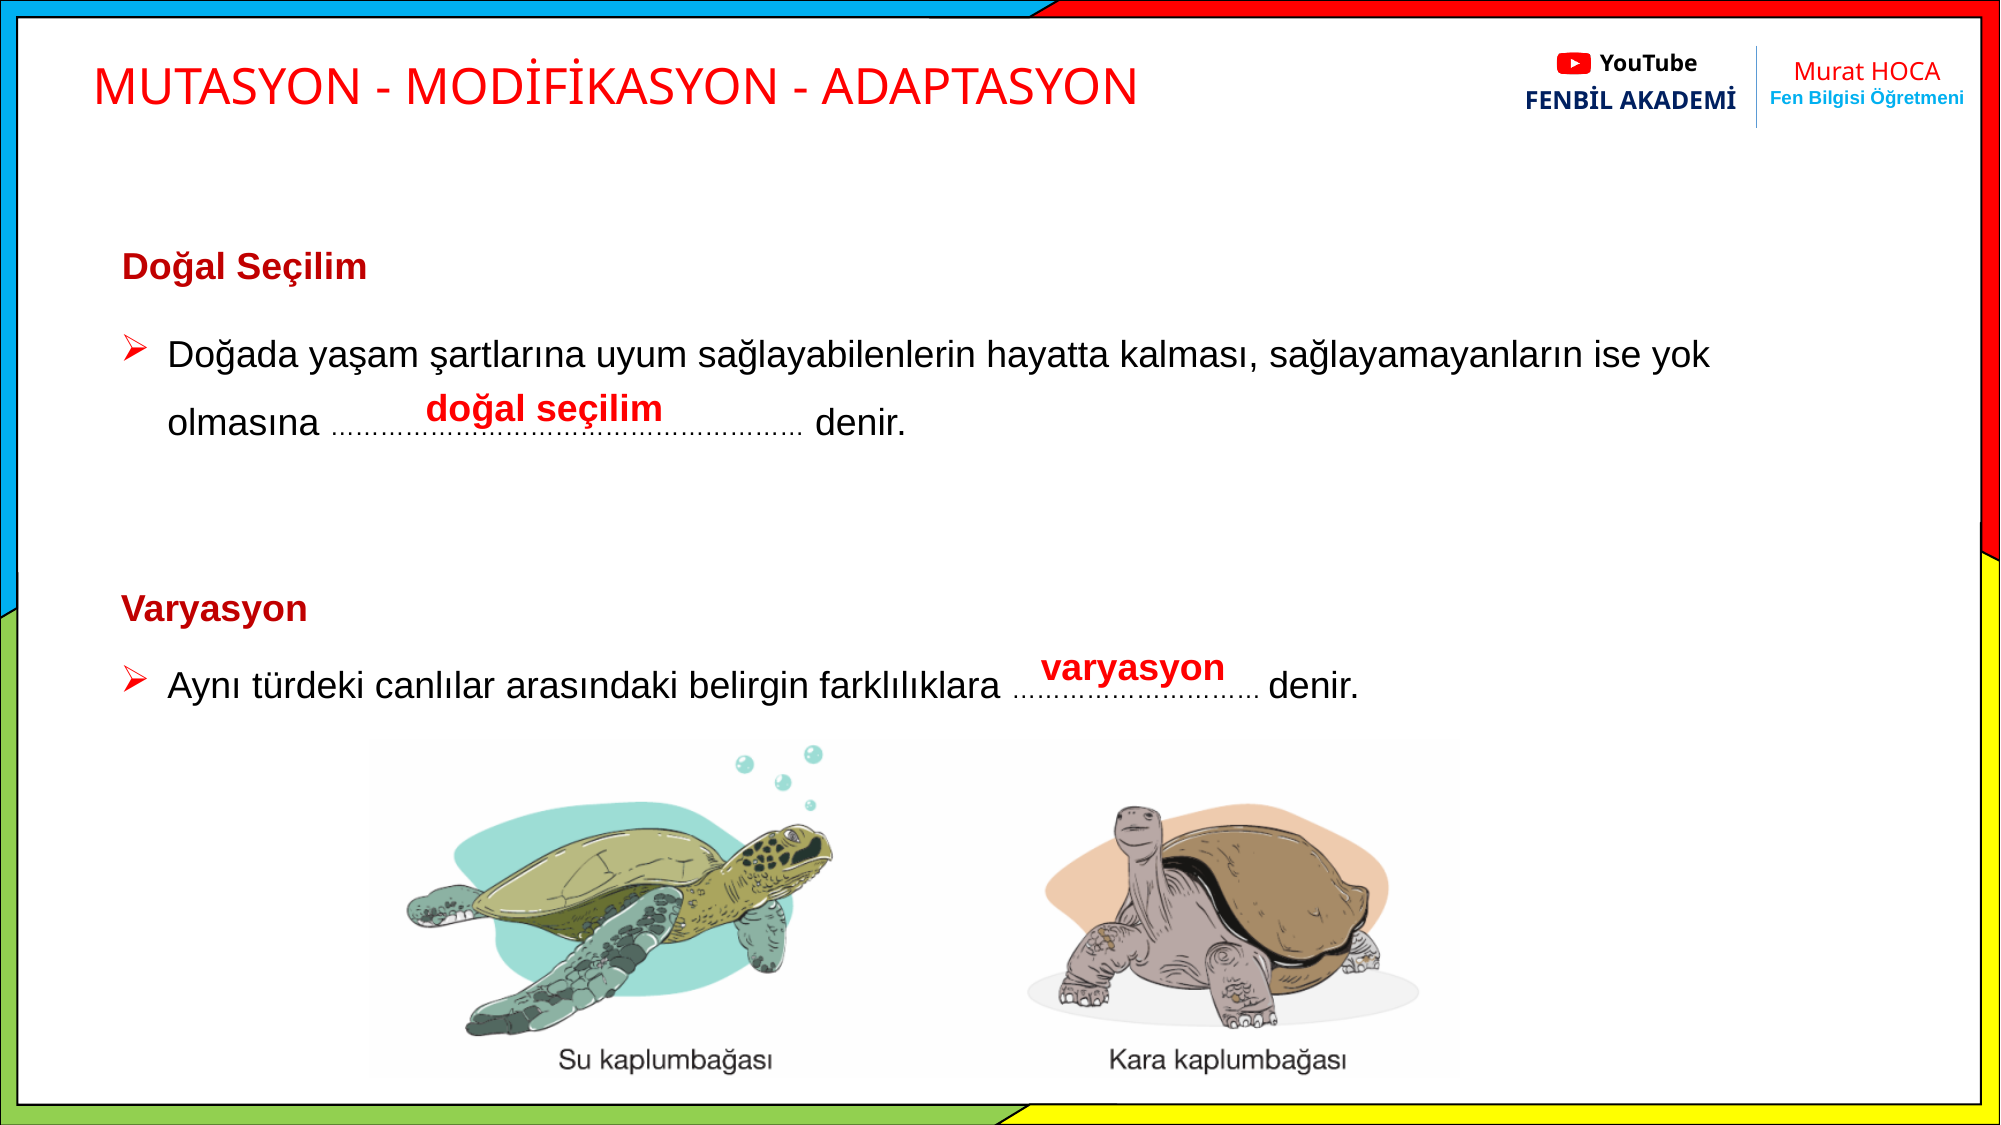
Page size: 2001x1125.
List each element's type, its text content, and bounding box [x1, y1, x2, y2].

text_box [1031, 0, 2000, 563]
text_box varyasyon [1026, 635, 1241, 696]
text_box doğal seçilim [410, 376, 679, 437]
text_box Doğal Seçilim [107, 234, 383, 295]
text_box Varyasyon [106, 576, 334, 631]
text_box Aynı türdeki canlılar arasındaki belirgin farklılıklara ………………………… denir. [105, 631, 1793, 714]
text_box [994, 522, 2000, 1125]
text_box [0, 0, 1061, 620]
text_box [1468, 41, 1981, 129]
text_box [0, 609, 1028, 1125]
picture [369, 739, 1460, 1078]
text_box Doğada yaşam şartlarına uyum sağlayabilenlerin hayatta kalması, sağlayamayanların ise yok olmasına ………………………………………………… denir. [105, 300, 1793, 451]
text_box MUTASYON - MODİFİKASYON - ADAPTASYON [78, 46, 1413, 122]
